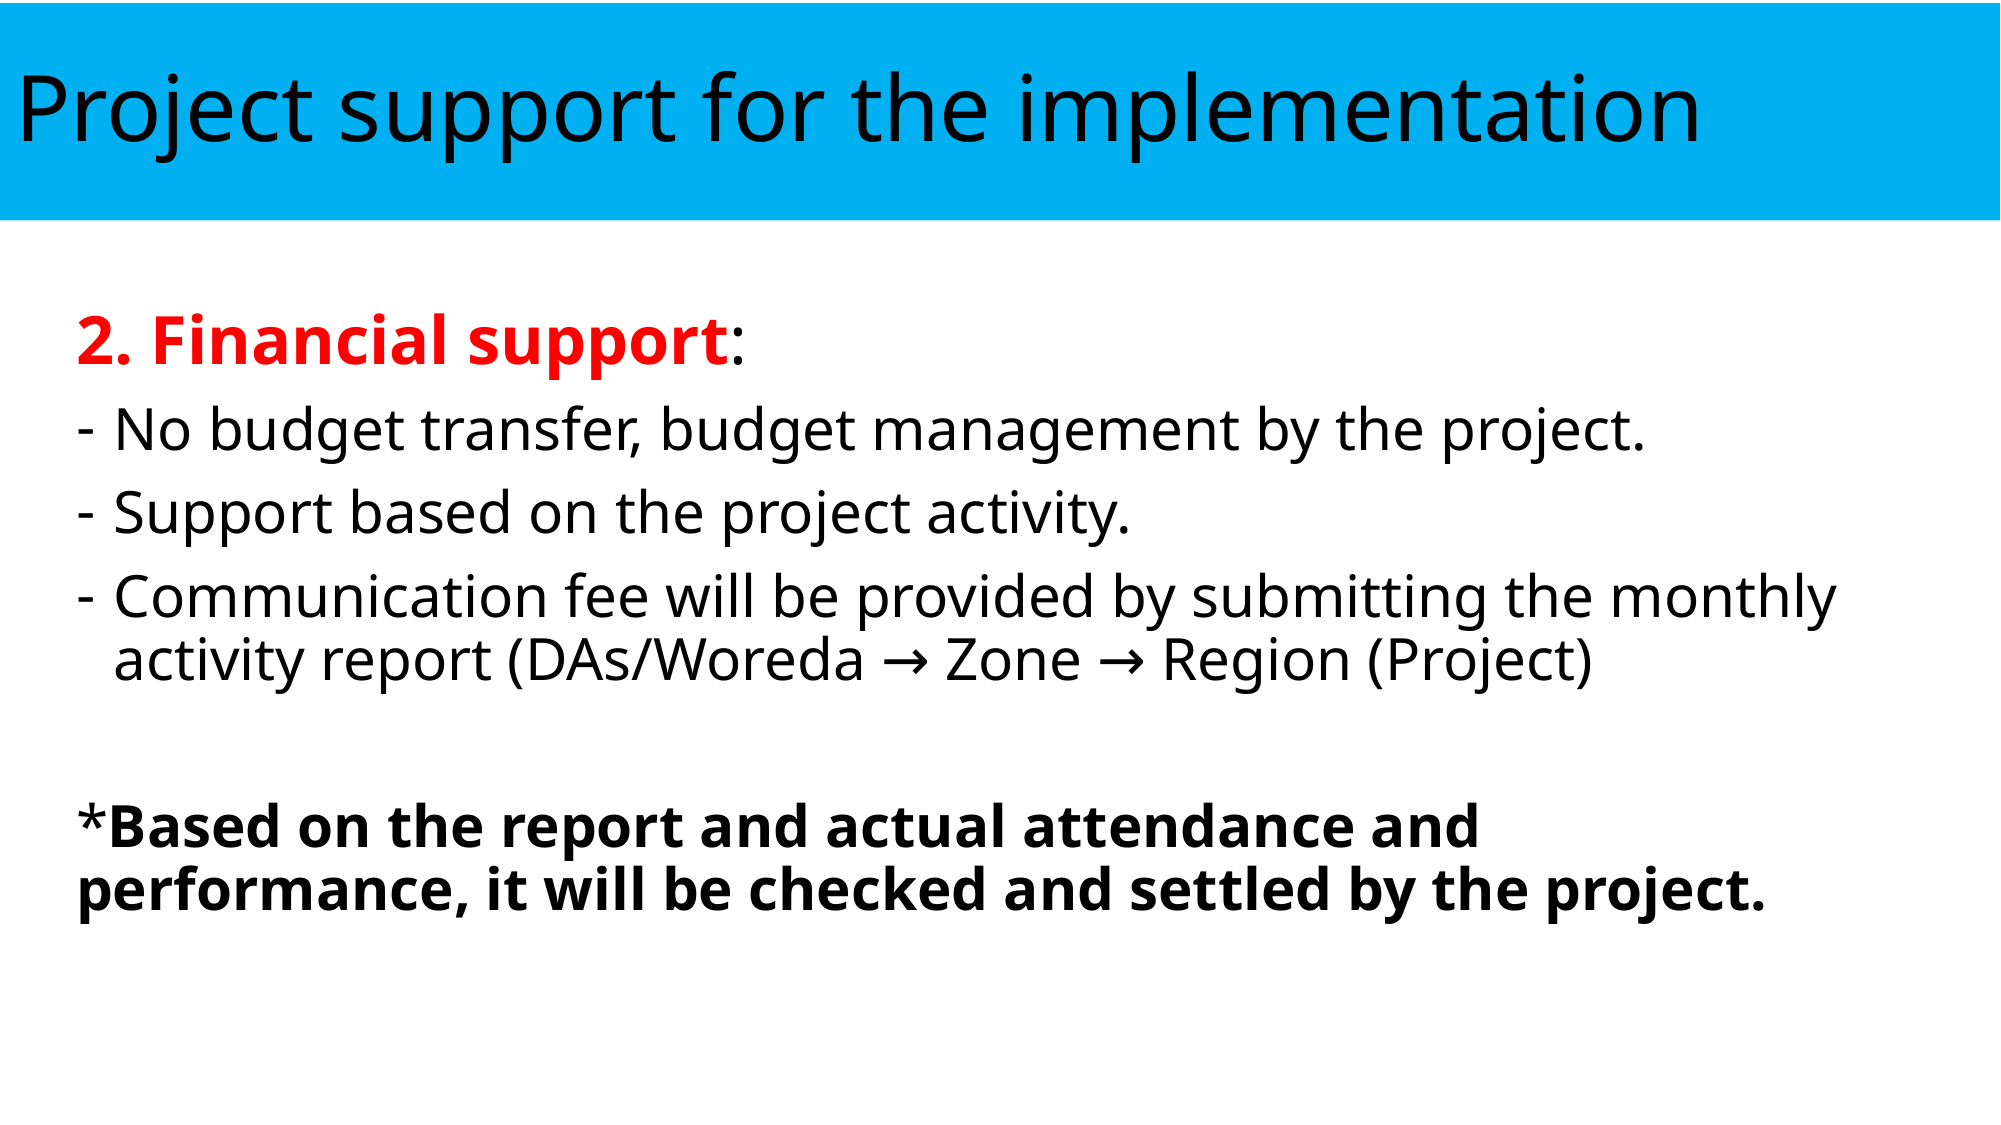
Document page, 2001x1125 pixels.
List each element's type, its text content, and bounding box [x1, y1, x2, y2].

title Project support for the implementation [0, 3, 2000, 221]
list 2. Financial support: No budget transfer, budget management by the project. Support based on the project activity. Communication fee will be provided by submitting the monthly activity report (DAs/Woreda → Zone → Region (Project) *Based on the report and actual attendance and performance, it will be checked and settled by the project. [60, 299, 1904, 1122]
